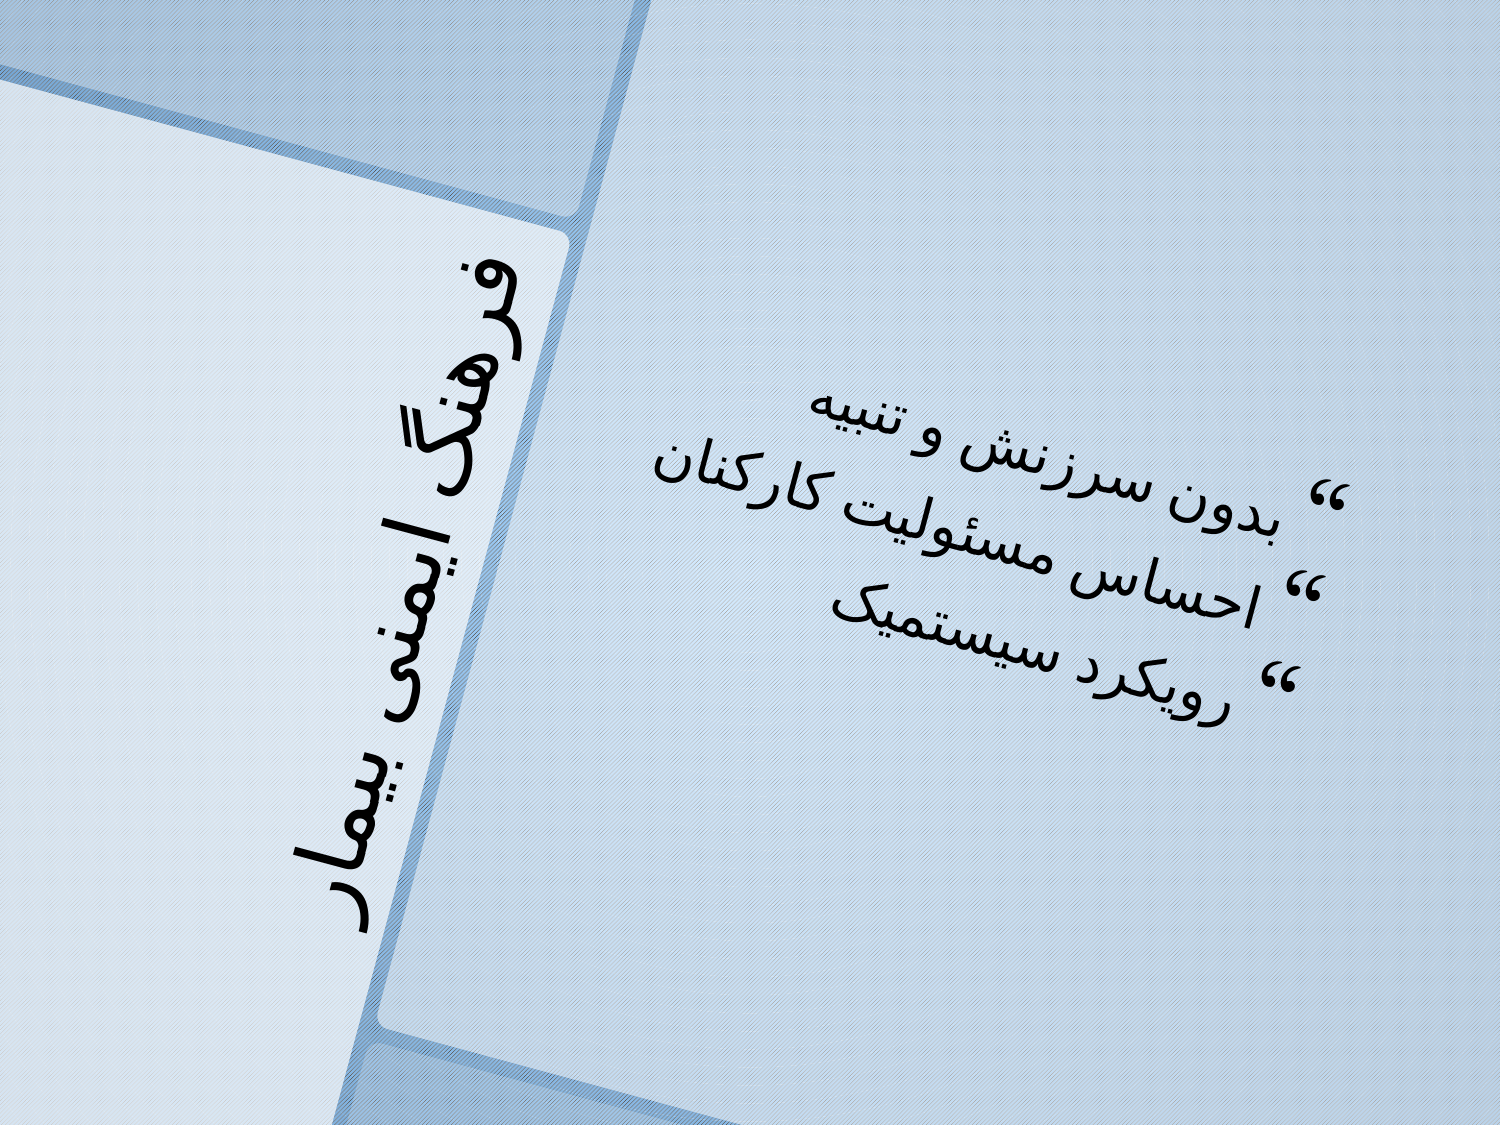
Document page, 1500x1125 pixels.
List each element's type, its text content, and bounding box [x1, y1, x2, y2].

list بدون سرزنش و تنبیه احساس مسئولیت کارکنان رویکرد سیستمیک [475, 72, 1430, 1076]
title فرهنگ ایمنی بیمار [69, 181, 554, 1056]
